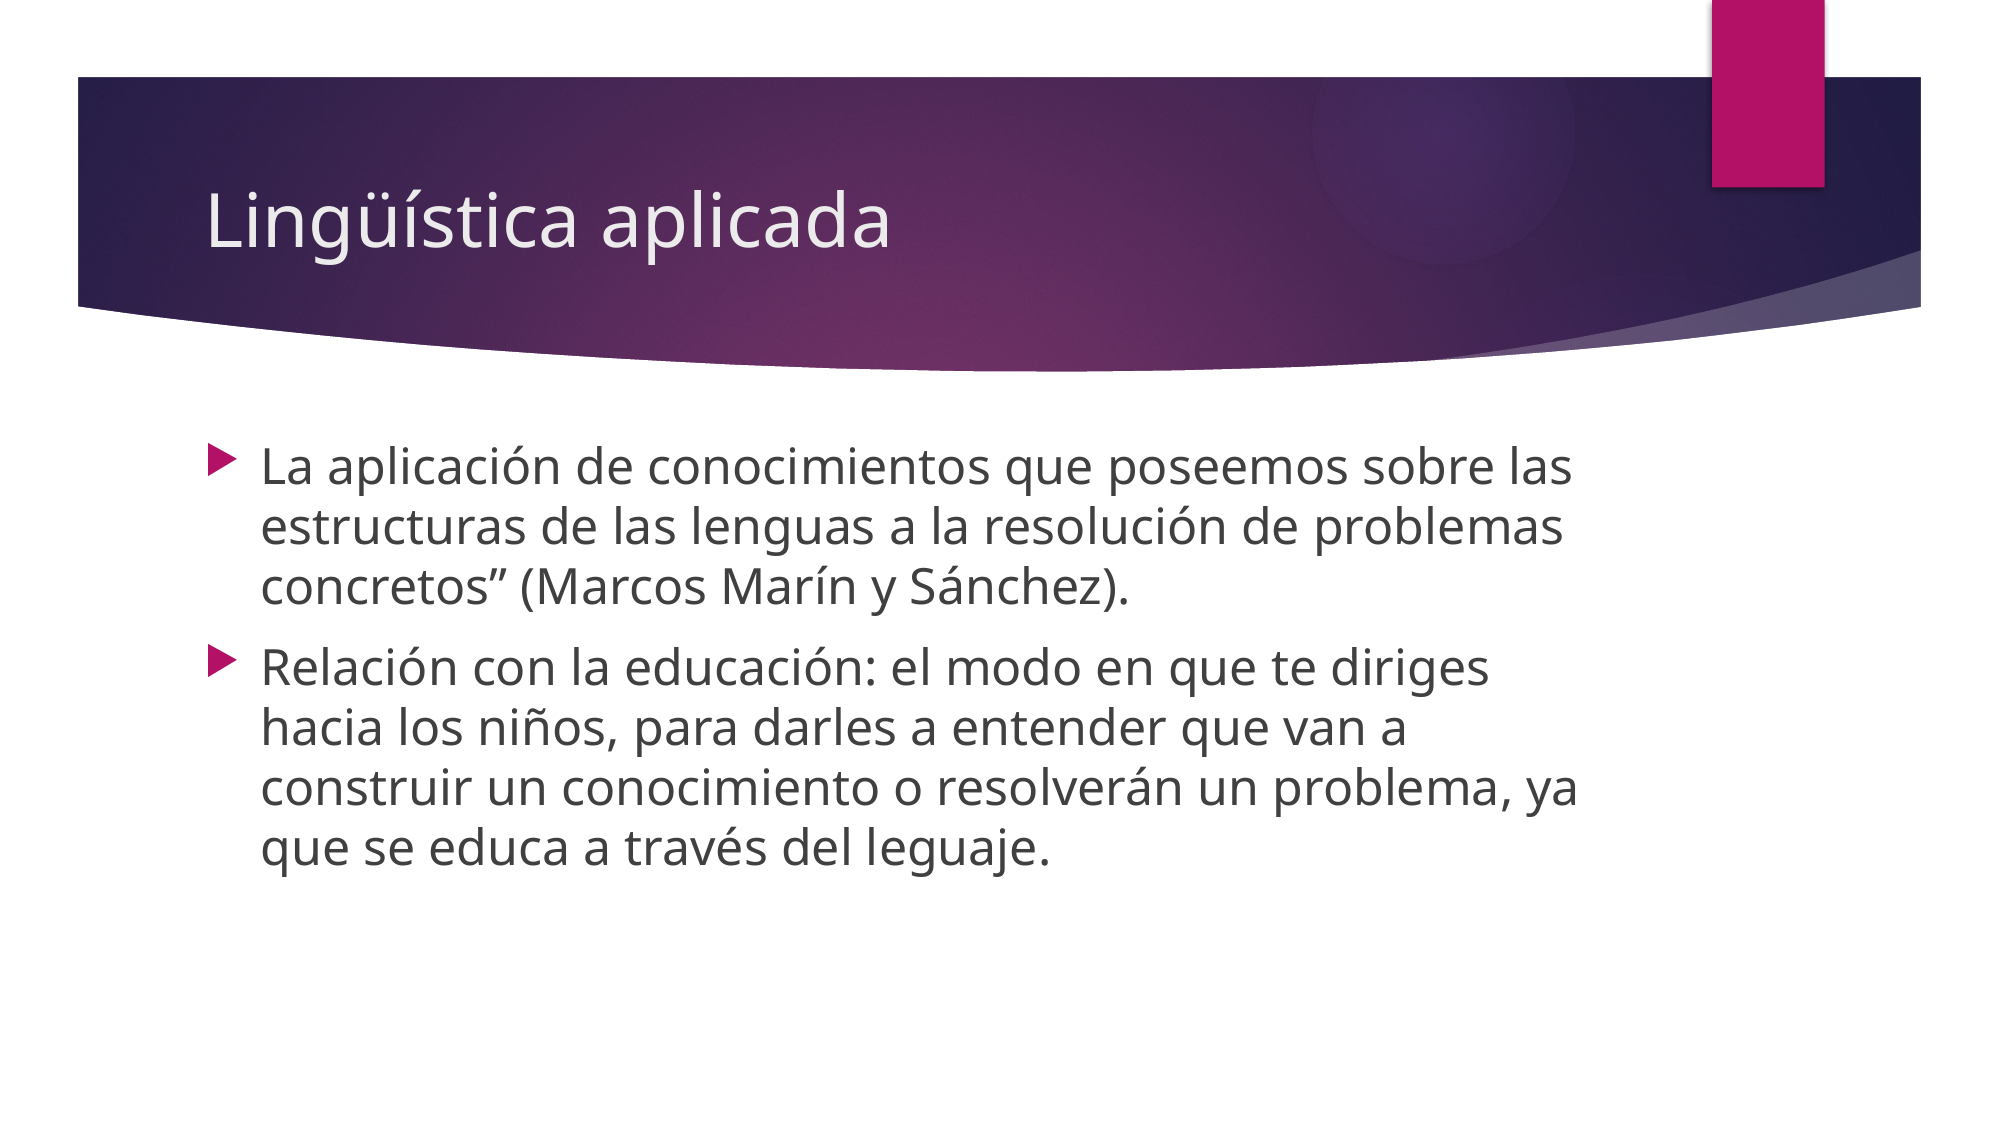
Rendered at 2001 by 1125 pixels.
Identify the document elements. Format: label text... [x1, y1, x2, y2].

list La aplicación de conocimientos que poseemos sobre las estructuras de las lenguas a la resolución de problemas concretos” (Marcos Marín y Sánchez). Relación con la educación: el modo en que te diriges hacia los niños, para darles a entender que van a construir un conocimiento o resolverán un problema, ya que se educa a través del leguaje. [189, 427, 1638, 988]
title Lingüística aplicada [189, 159, 1627, 276]
